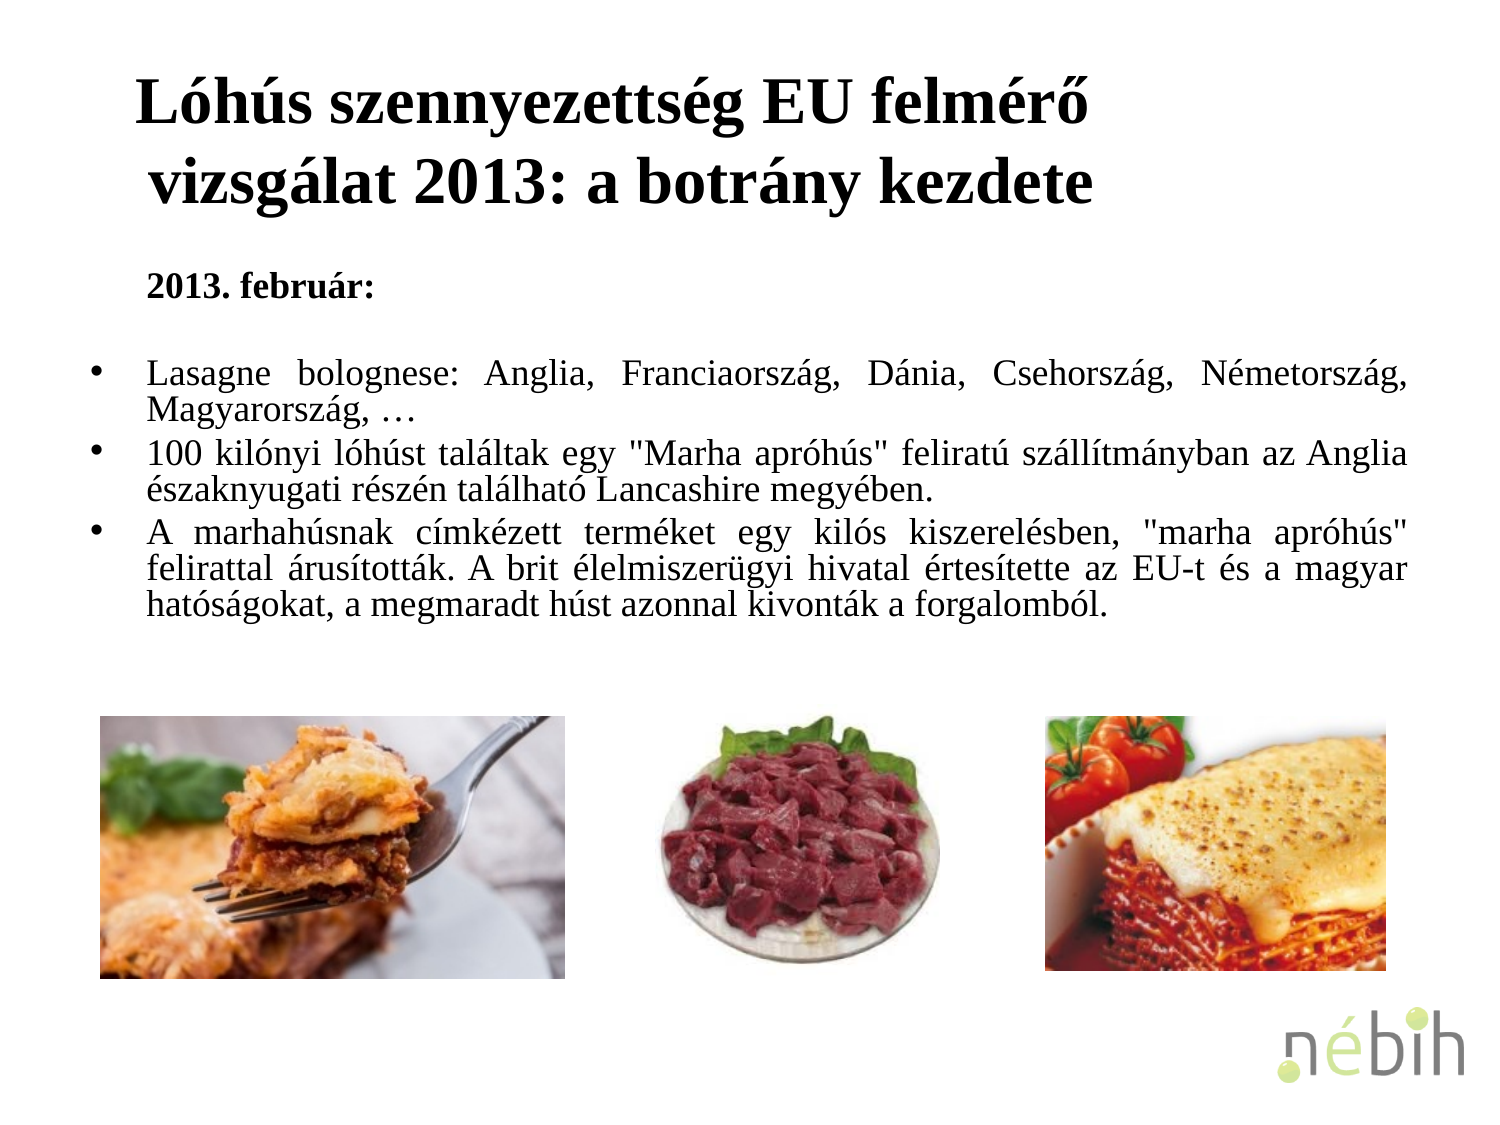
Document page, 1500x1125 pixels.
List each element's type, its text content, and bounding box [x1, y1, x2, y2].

picture [99, 715, 565, 979]
picture [1045, 715, 1386, 972]
title Lóhús szennyezettség EU felmérő vizsgálat 2013: a botrány kezdete [0, 42, 1297, 231]
picture [655, 703, 941, 977]
picture [1277, 1007, 1464, 1083]
list 2013. február: Lasagne bolognese: Anglia, Franciaország, Dánia, Csehország, Németország, Magyarország, … 100 kilónyi lóhúst találtak egy "Marha apróhús" feliratú szállítmányban az Anglia északnyugati részén található Lancashire megyében. A marhahúsnak címkézett terméket egy kilós kiszerelésben, "marha apróhús" felirattal árusították. A brit élelmiszerügyi hivatal értesítette az EU-t és a magyar hatóságokat, a megmaradt húst azonnal kivonták a forgalomból. [75, 262, 1425, 1005]
